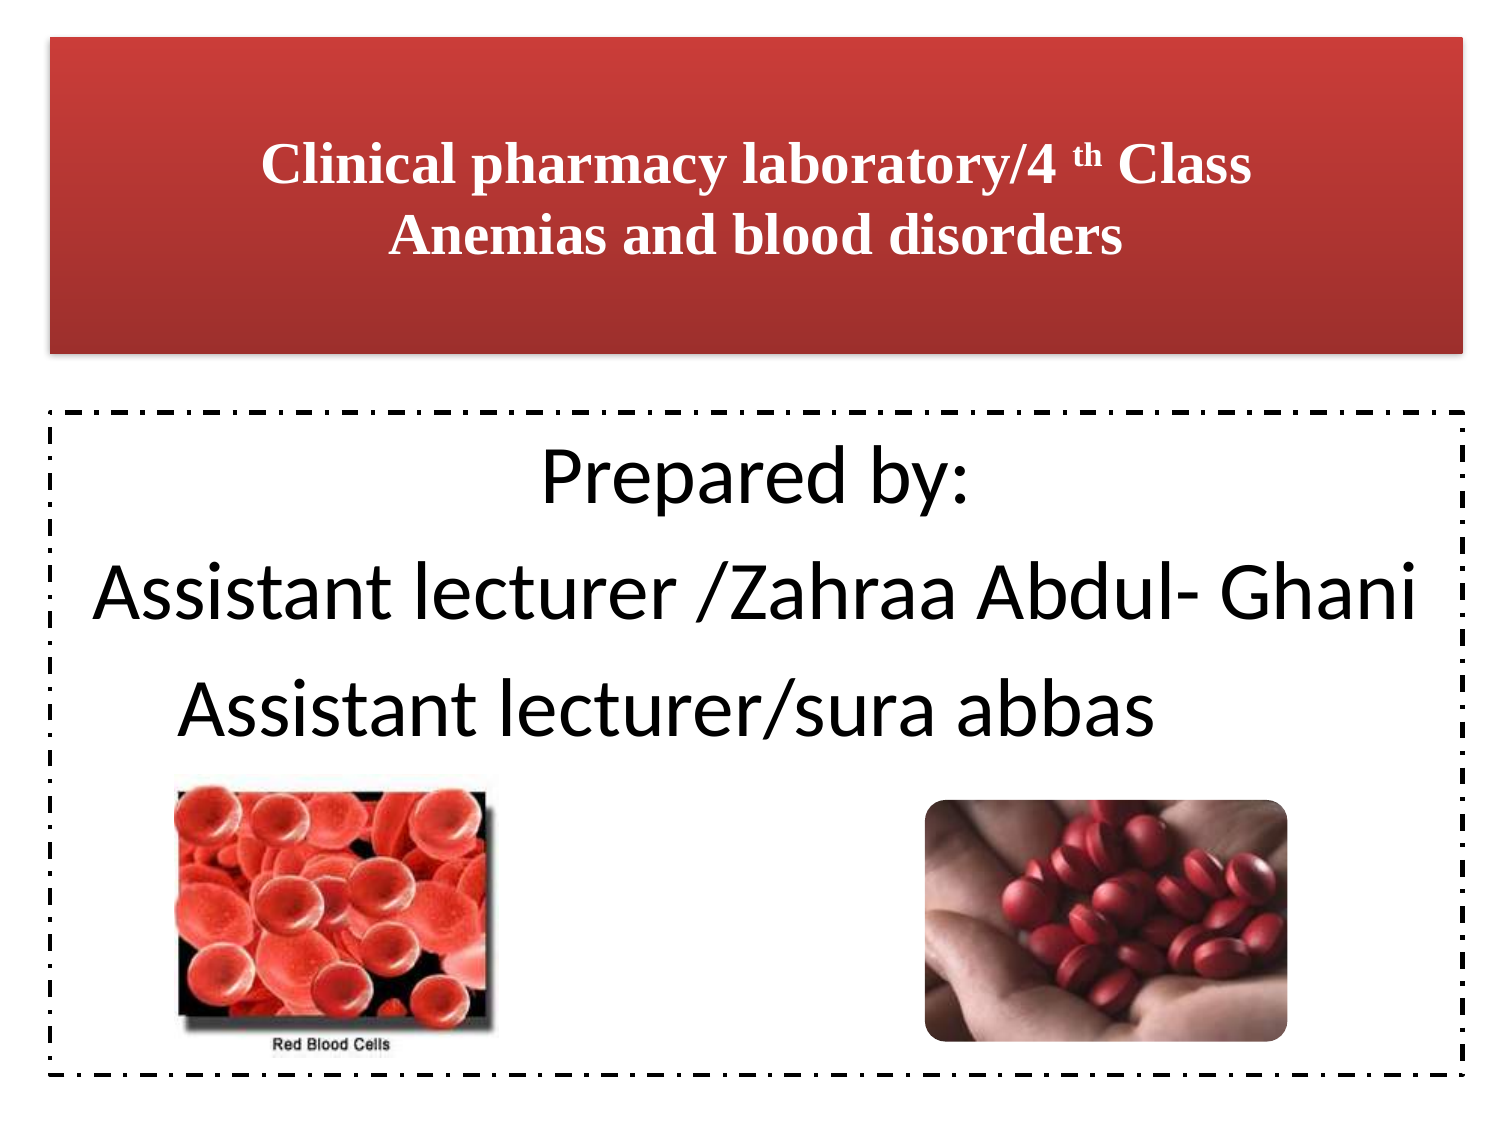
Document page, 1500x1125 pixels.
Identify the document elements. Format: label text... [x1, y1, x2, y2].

picture [174, 774, 500, 1059]
subtitle Prepared by: Assistant lecturer /Zahraa Abdul- Ghani Assistant lecturer/sura abbas [48, 410, 1465, 1077]
picture [924, 799, 1288, 1042]
title Clinical pharmacy laboratory/4 th Class Anemias and blood disorders [50, 37, 1463, 354]
